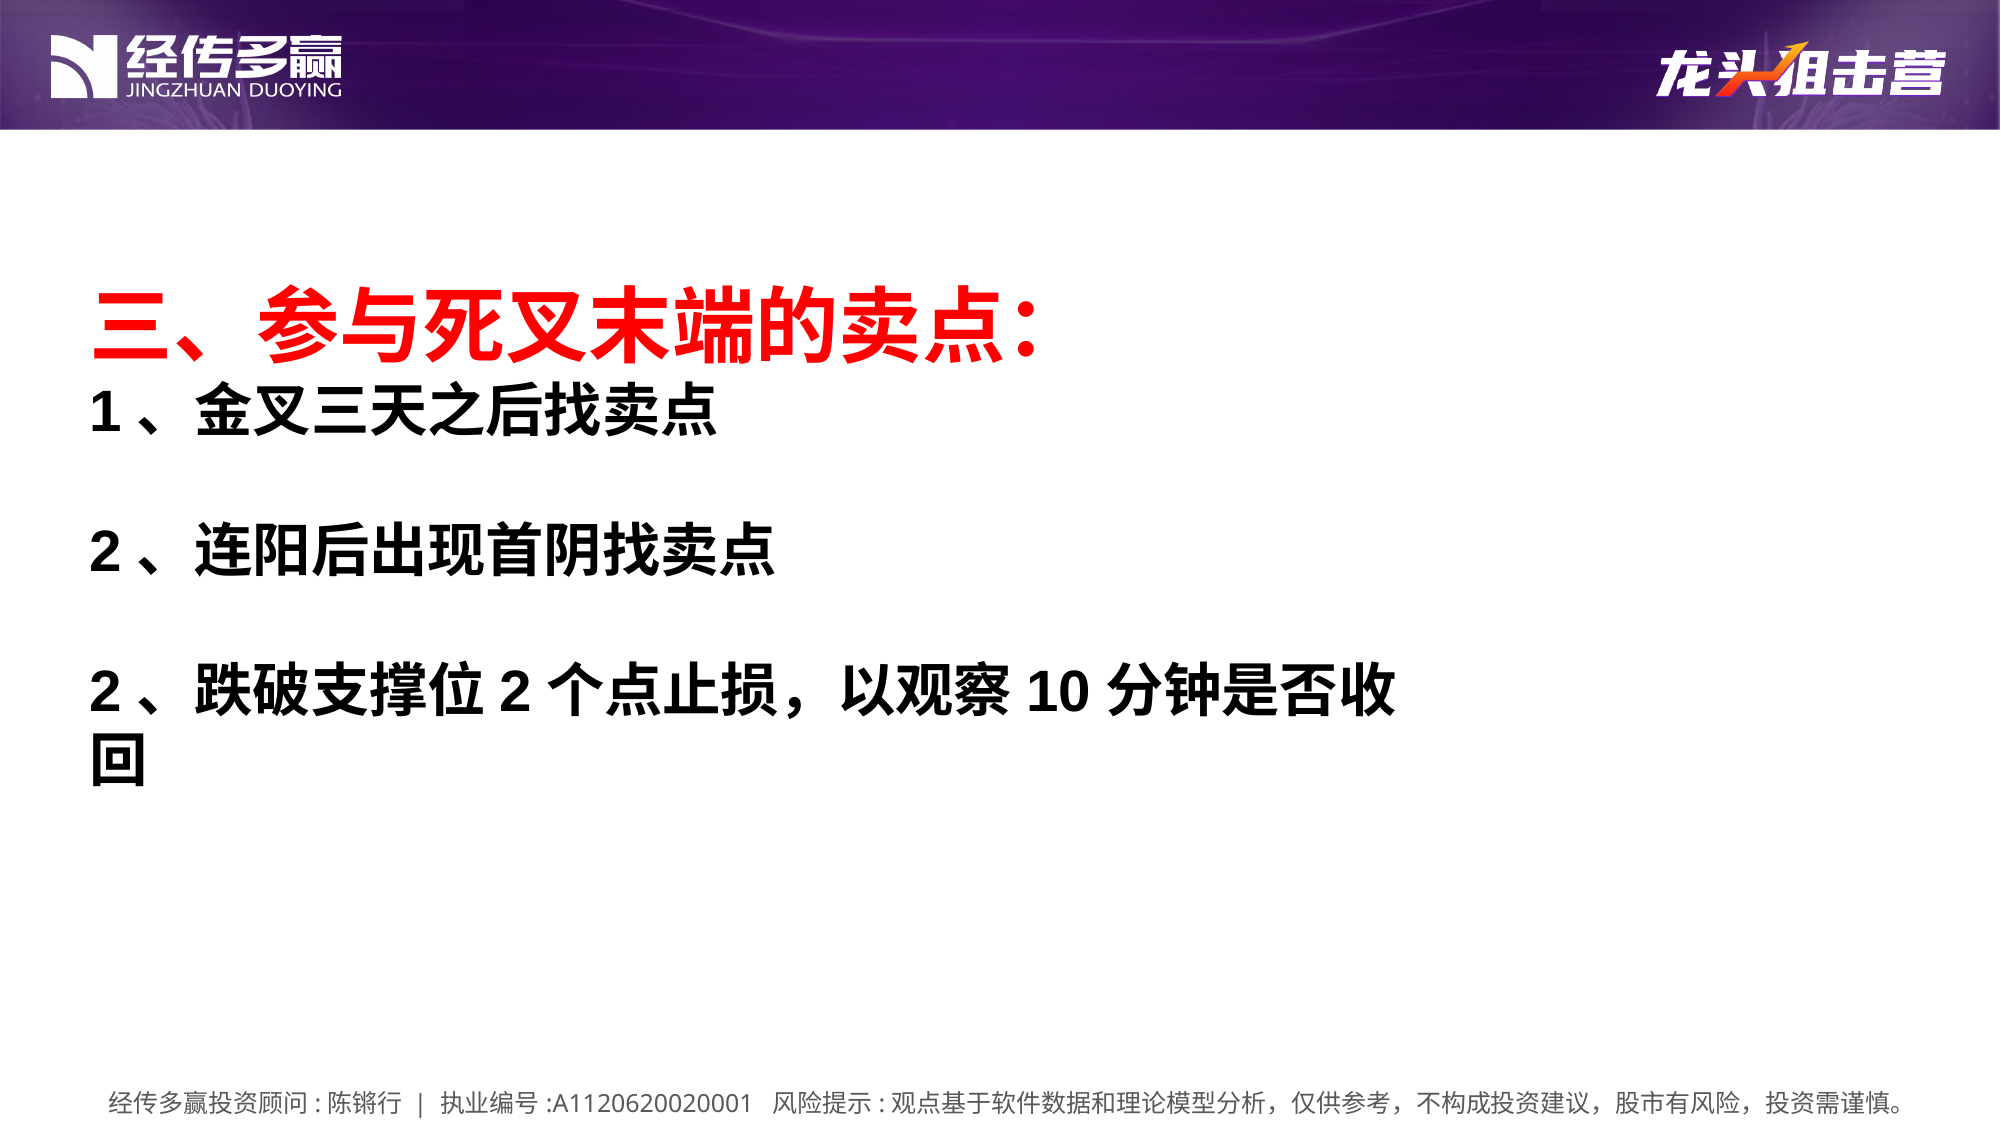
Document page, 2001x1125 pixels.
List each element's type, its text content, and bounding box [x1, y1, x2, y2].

picture [0, 0, 2000, 129]
text_box 三、参与死叉末端的卖点： 1、金叉三天之后找卖点 2、连阳后出现首阴找卖点 2、跌破支撑位2个点止损，以观察10分钟是否收回 [74, 266, 1446, 871]
